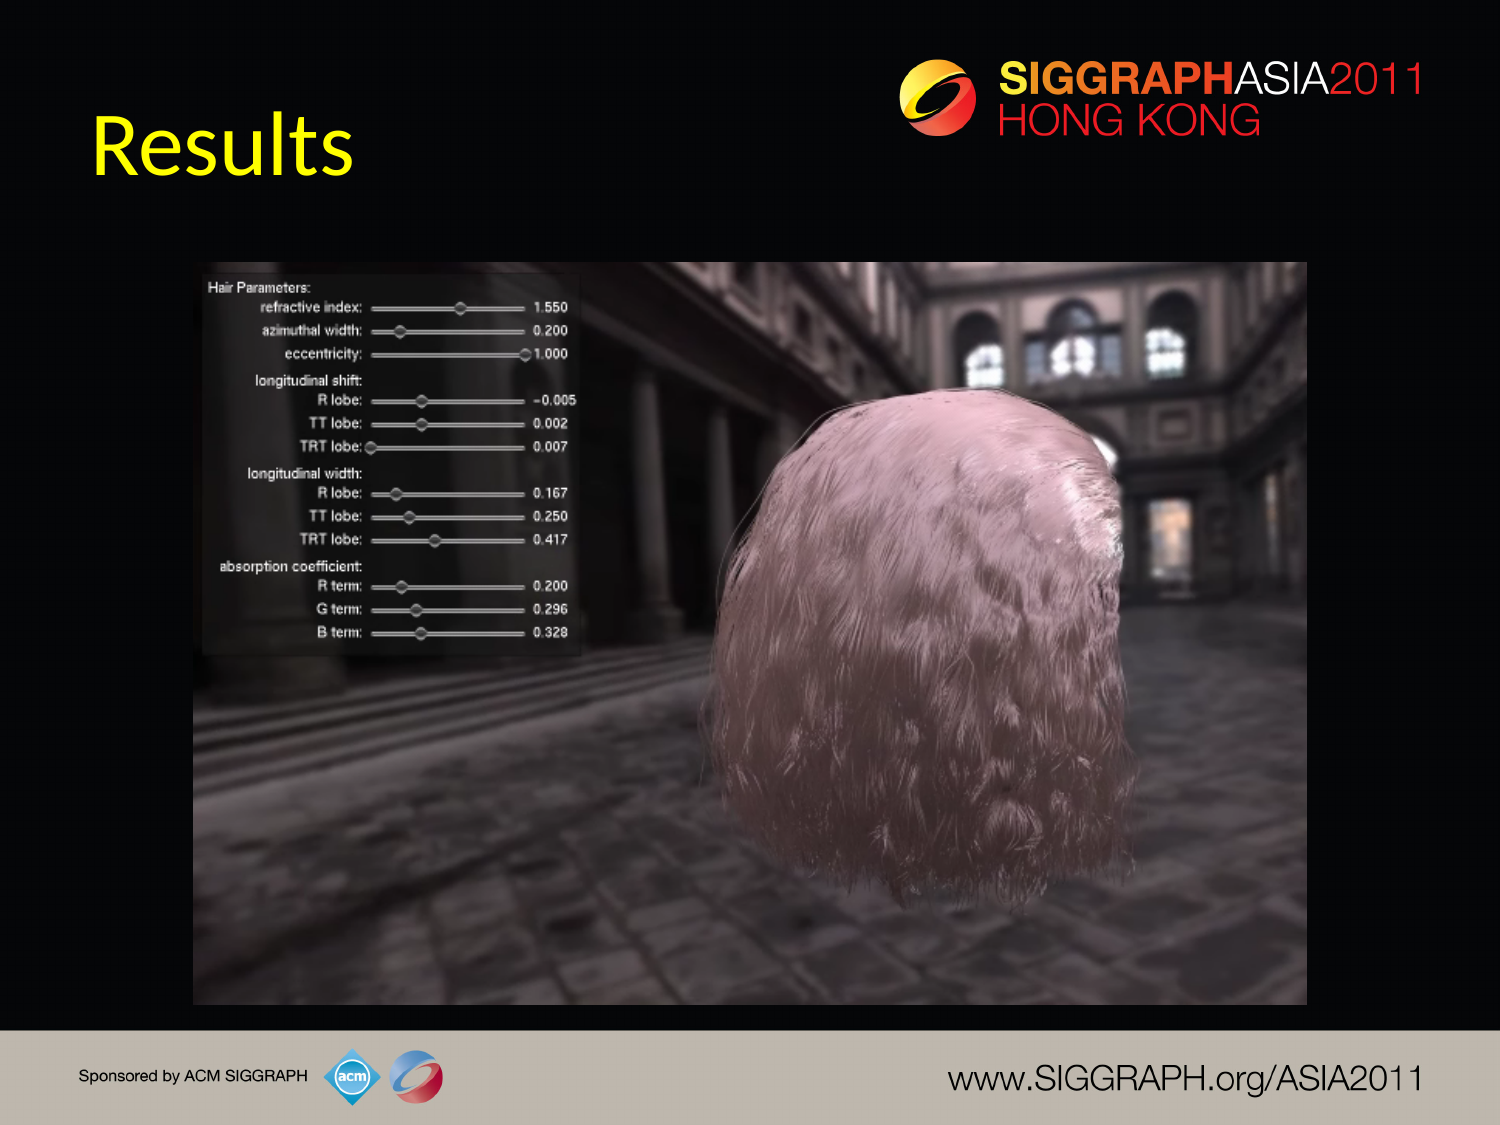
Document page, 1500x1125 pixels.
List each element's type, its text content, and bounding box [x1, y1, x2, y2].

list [193, 262, 1307, 1006]
title Results [75, 45, 1425, 233]
picture [0, 0, 1500, 1125]
